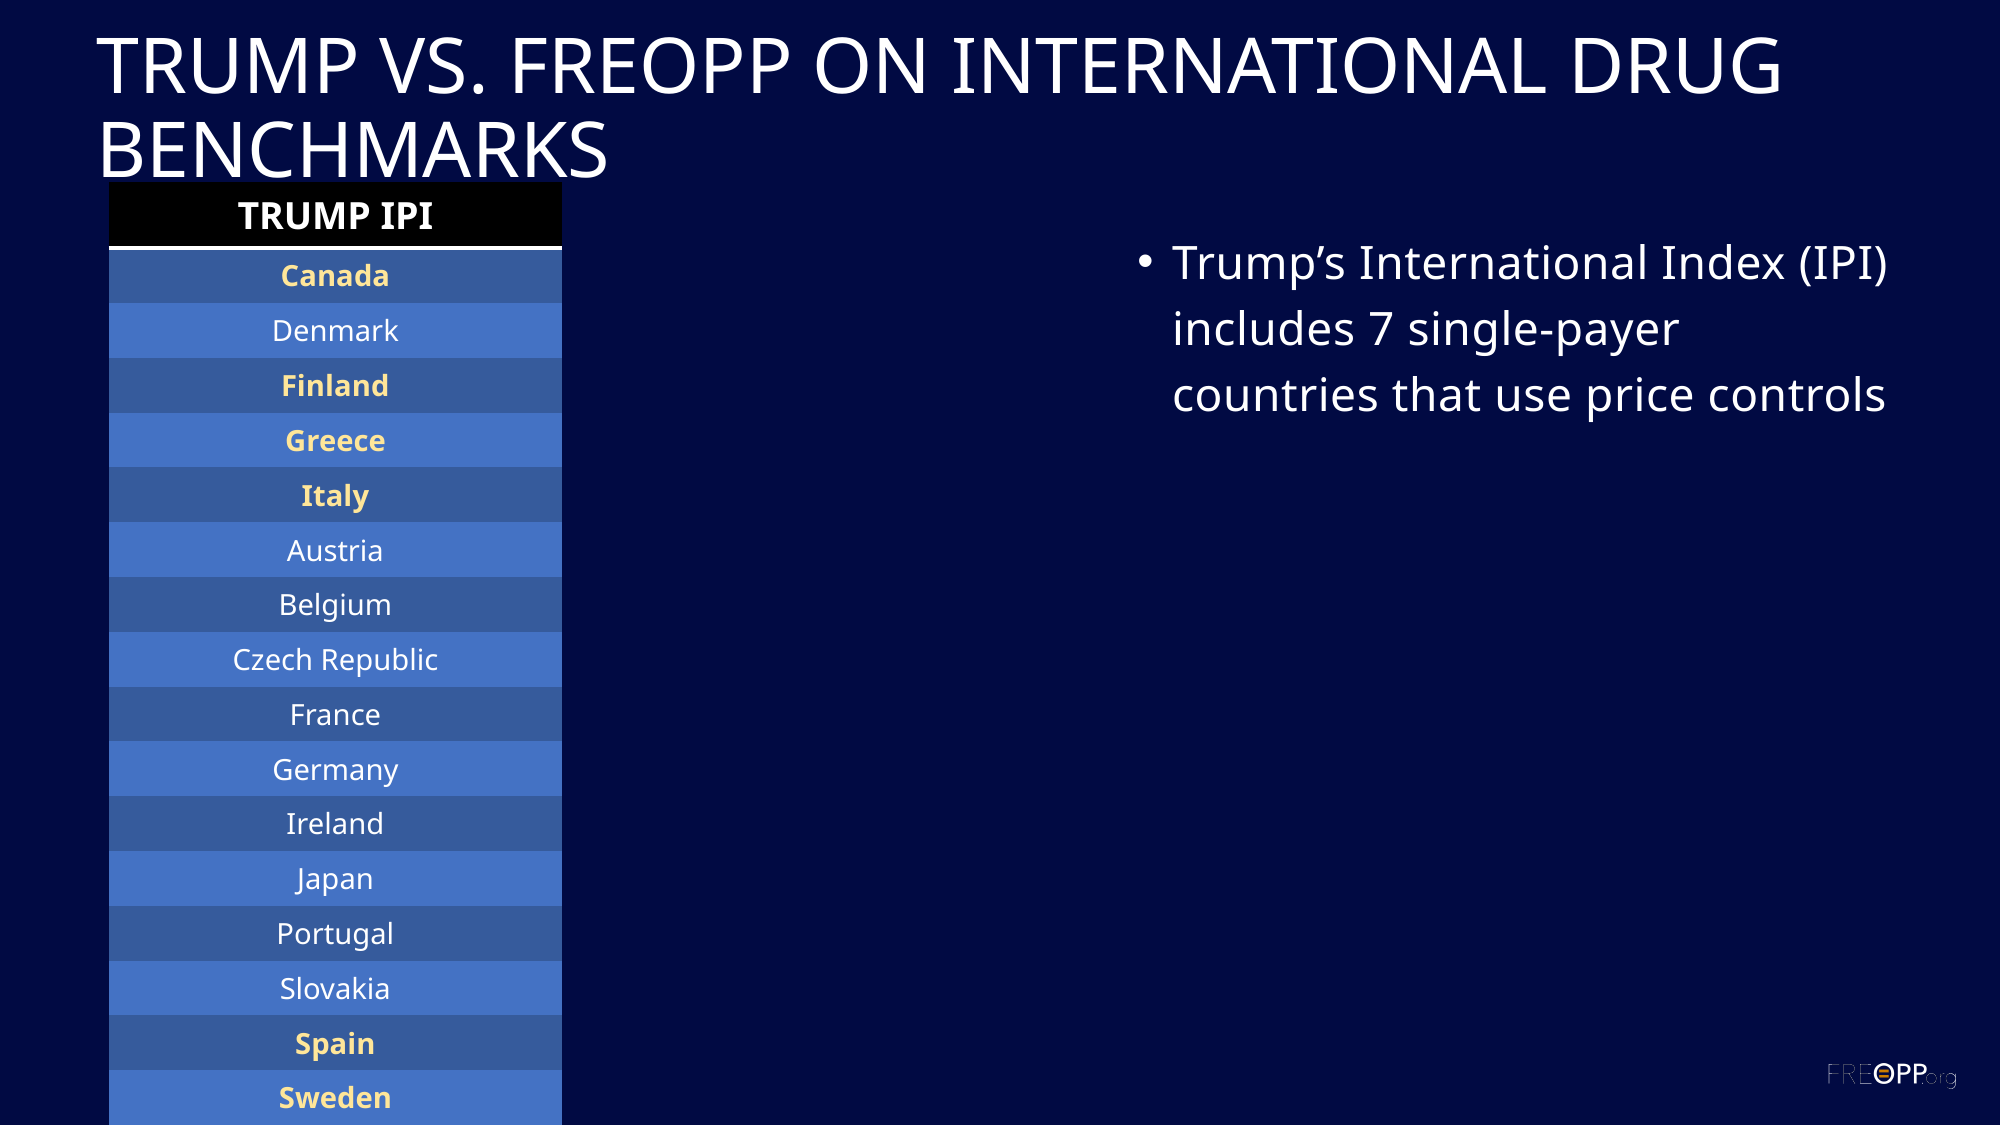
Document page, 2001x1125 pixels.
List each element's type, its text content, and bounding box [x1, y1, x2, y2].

table_cell Canada [109, 250, 562, 303]
table_cell Japan [109, 851, 562, 906]
table_cell Ireland [109, 796, 562, 851]
table_cell Czech Republic [109, 632, 562, 687]
table_cell Spain [109, 1015, 562, 1070]
table_cell Denmark [109, 303, 562, 358]
table_cell France [109, 687, 562, 741]
picture [1828, 1063, 1958, 1089]
table_cell Finland [109, 358, 562, 413]
table_cell Slovakia [109, 961, 562, 1015]
table_cell Germany [109, 741, 562, 796]
title Trump vs. freopp on international drug benchmarks [81, 59, 1908, 162]
table_cell Greece [109, 413, 562, 467]
table_cell Italy [109, 467, 562, 522]
table_header TRUMP IPI [109, 182, 562, 246]
table_cell Austria [109, 522, 562, 577]
table_cell Belgium [109, 577, 562, 632]
table_cell Portugal [109, 906, 562, 961]
list Trump’s International Index (IPI) includes 7 single-payer countries that use price controls FREOPP’s Market-Based International Index (MBII) excludes all single-payer countries except Denmark MBII Tier 1 countries (Denmark, Netherlands, Singapore, Switzerland) represent 60% of index [1122, 214, 1908, 1042]
table_cell Sweden [109, 1070, 562, 1125]
